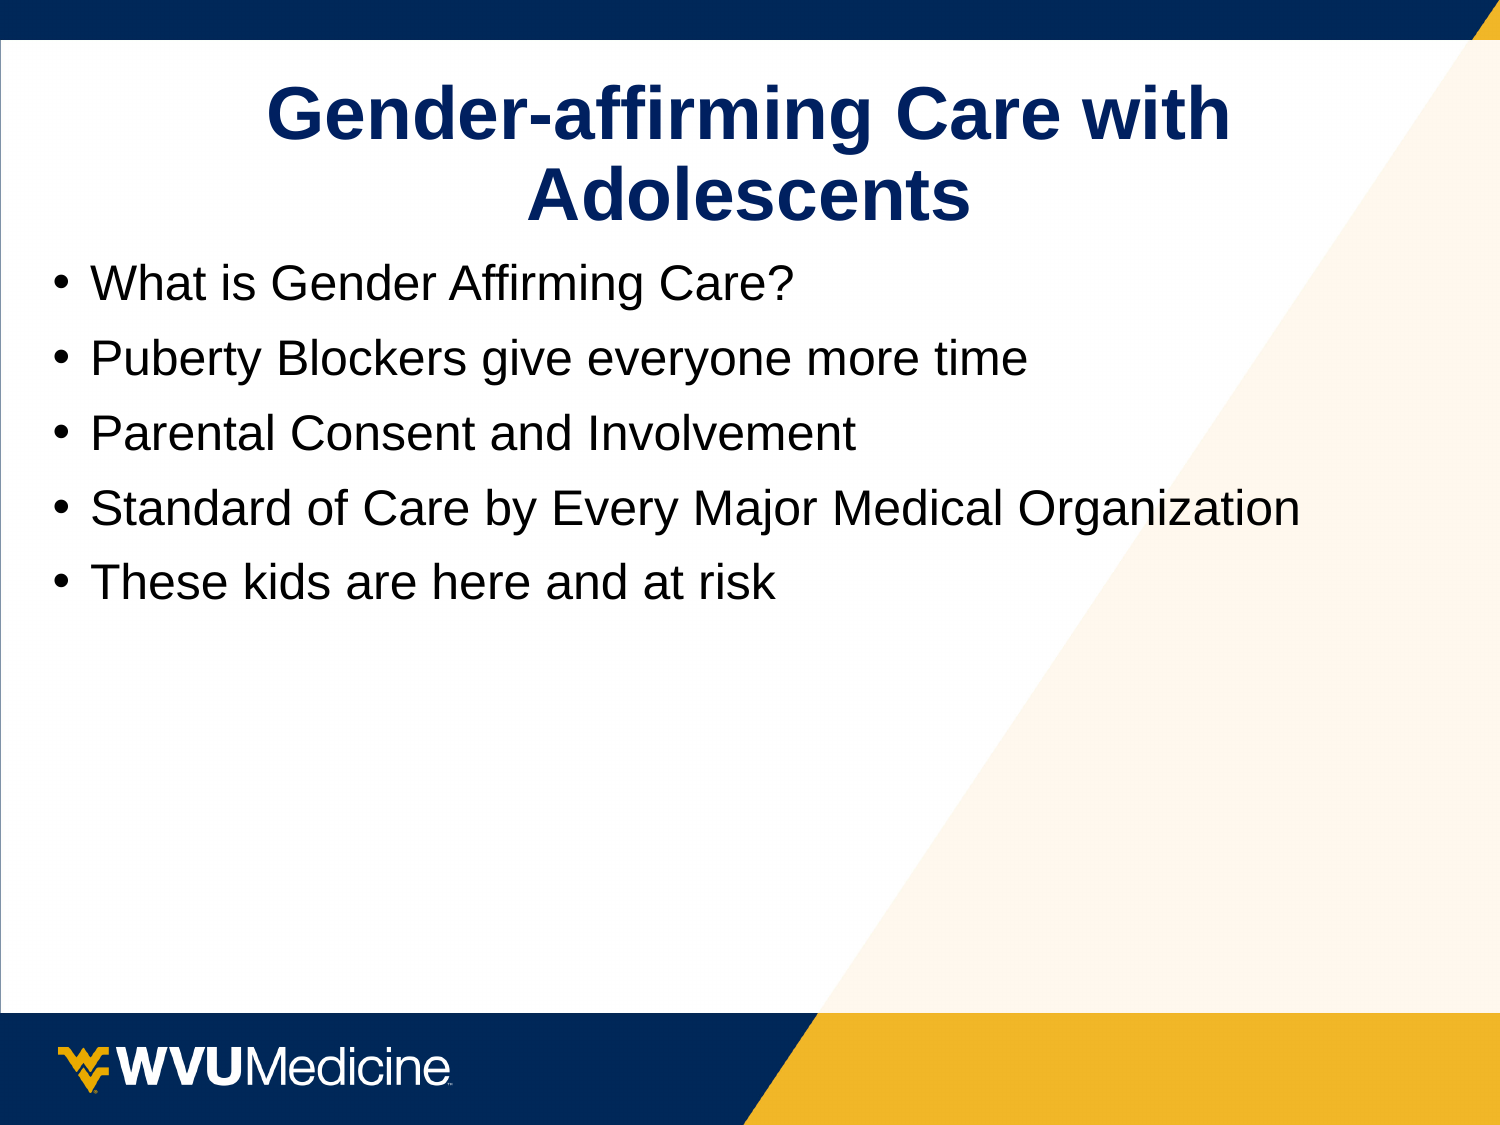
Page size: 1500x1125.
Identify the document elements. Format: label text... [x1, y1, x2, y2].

picture [0, 0, 1500, 1125]
text_box What is Gender Affirming Care? Puberty Blockers give everyone more time Parental Consent and Involvement Standard of Care by Every Major Medical Organization These kids are here and at risk [37, 249, 1500, 975]
text_box Gender-affirming Care with Adolescents [156, 62, 1344, 249]
